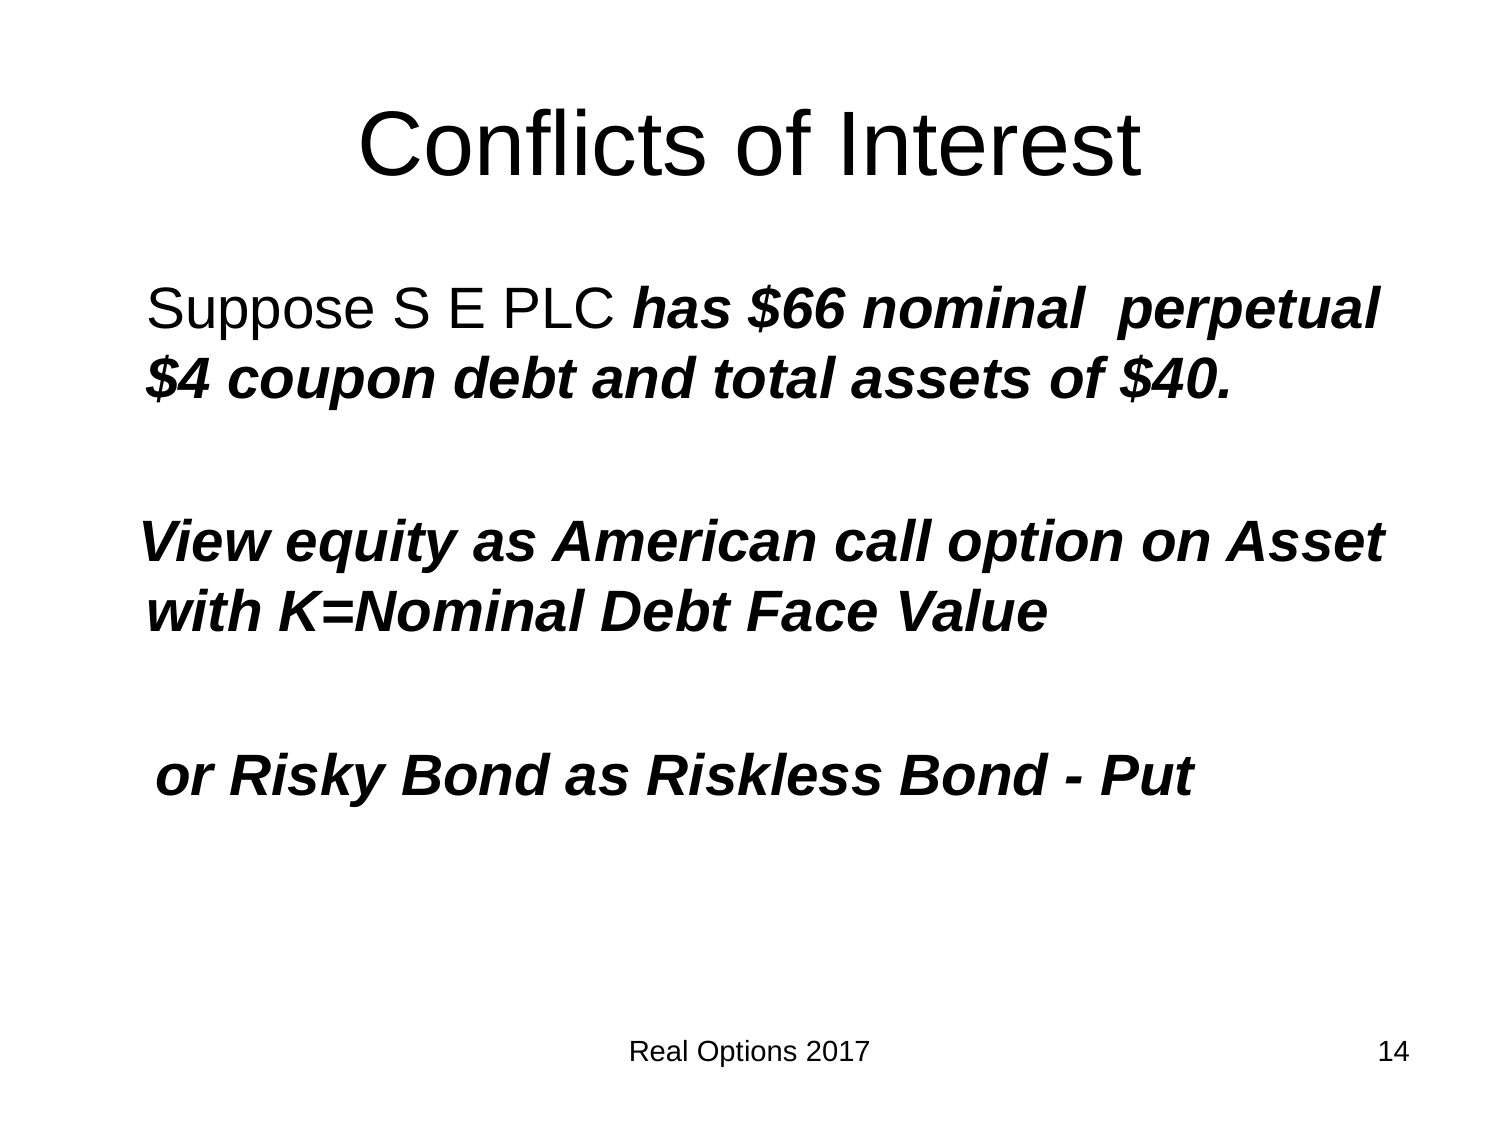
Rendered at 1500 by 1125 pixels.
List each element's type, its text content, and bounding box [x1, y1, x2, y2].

list Suppose S E PLC has $66 nominal perpetual $4 coupon debt and total assets of $40. View equity as American call option on Asset with K=Nominal Debt Face Value or Risky Bond as Riskless Bond - Put [74, 262, 1426, 1006]
slide_number 14 [1074, 1024, 1426, 1103]
title Conflicts of Interest [74, 44, 1426, 233]
footer Real Options 2017 [512, 1024, 988, 1103]
